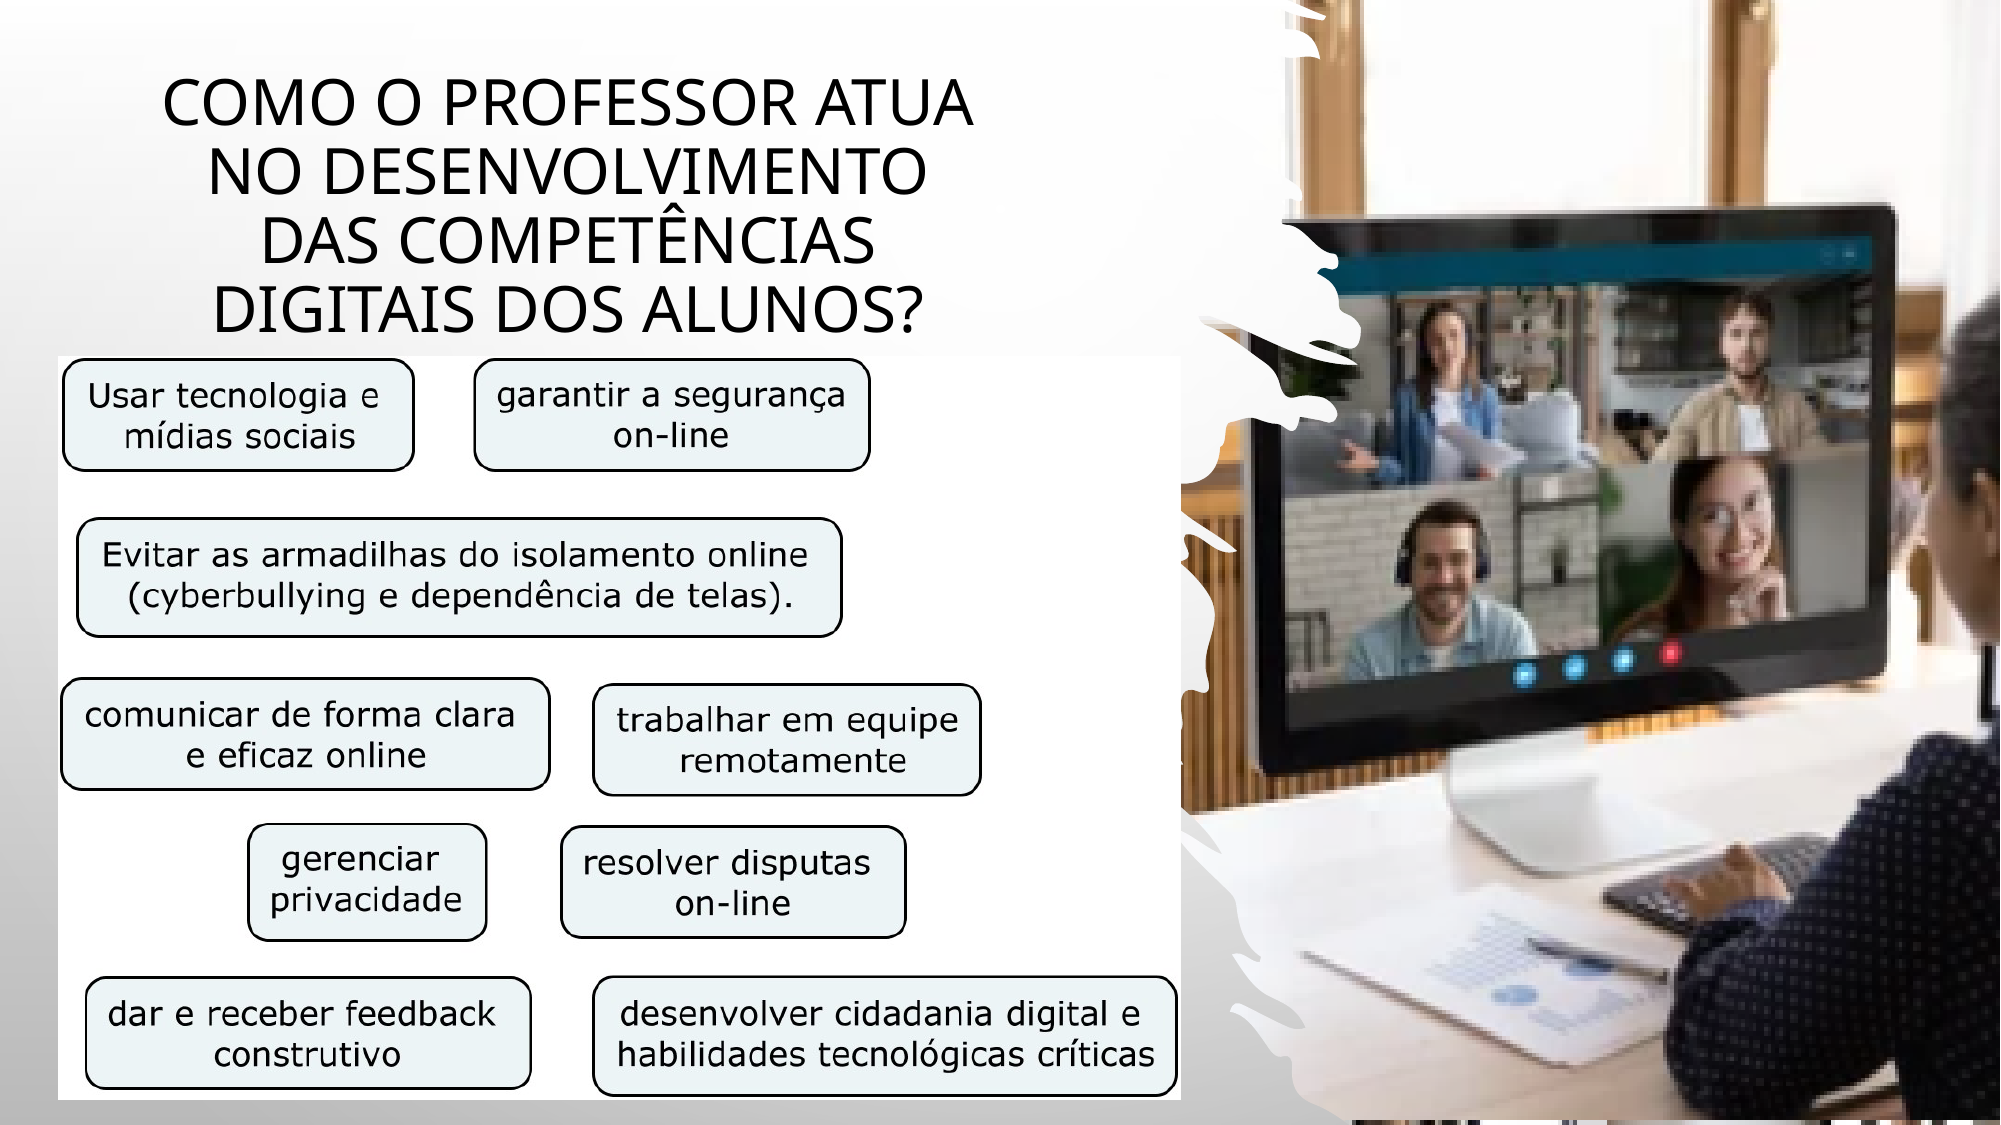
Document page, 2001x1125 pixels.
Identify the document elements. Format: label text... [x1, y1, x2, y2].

title Como o professor atua no desenvolvimento das competências digitais dos alunos? [137, 59, 999, 354]
picture [0, 0, 2000, 1125]
